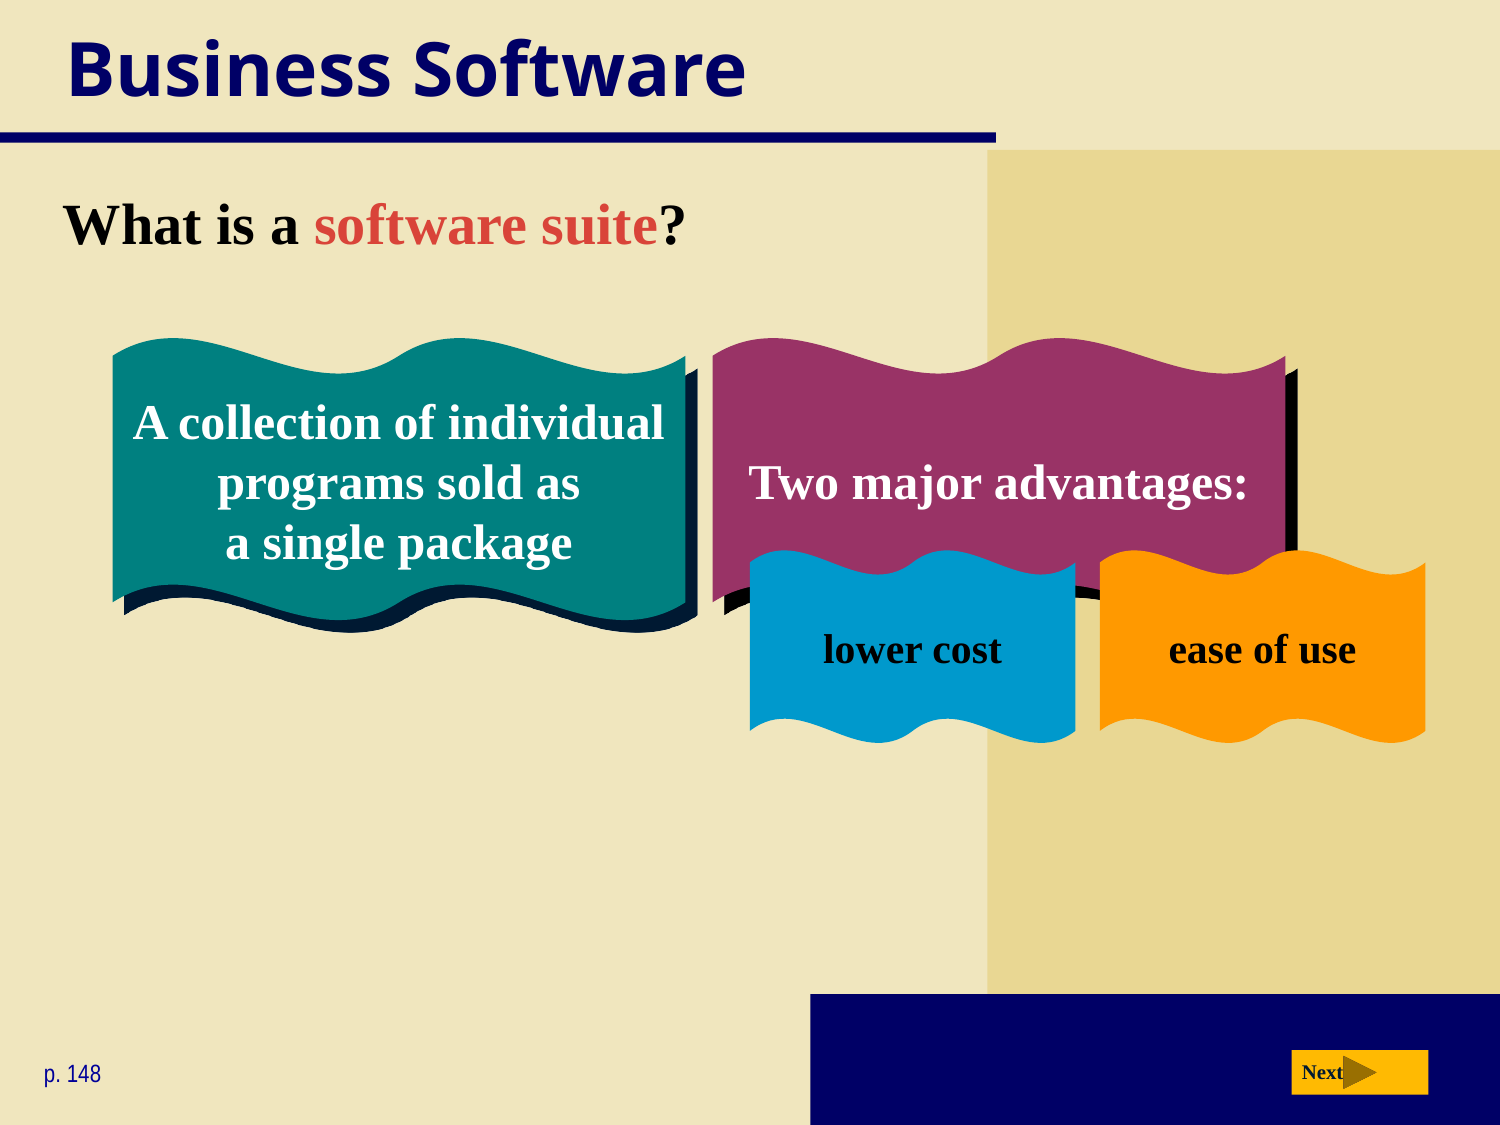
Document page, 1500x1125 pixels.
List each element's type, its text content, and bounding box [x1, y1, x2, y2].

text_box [749, 549, 1076, 744]
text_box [1286, 1049, 1429, 1095]
text_box p. 148 [29, 1050, 225, 1095]
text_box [1099, 549, 1426, 744]
title Business Software [49, 0, 1459, 133]
list What is a software suite? [47, 178, 1457, 276]
text_box A collection of individual programs sold as a single package [112, 338, 686, 621]
text_box Two major advantages: [712, 338, 1286, 603]
